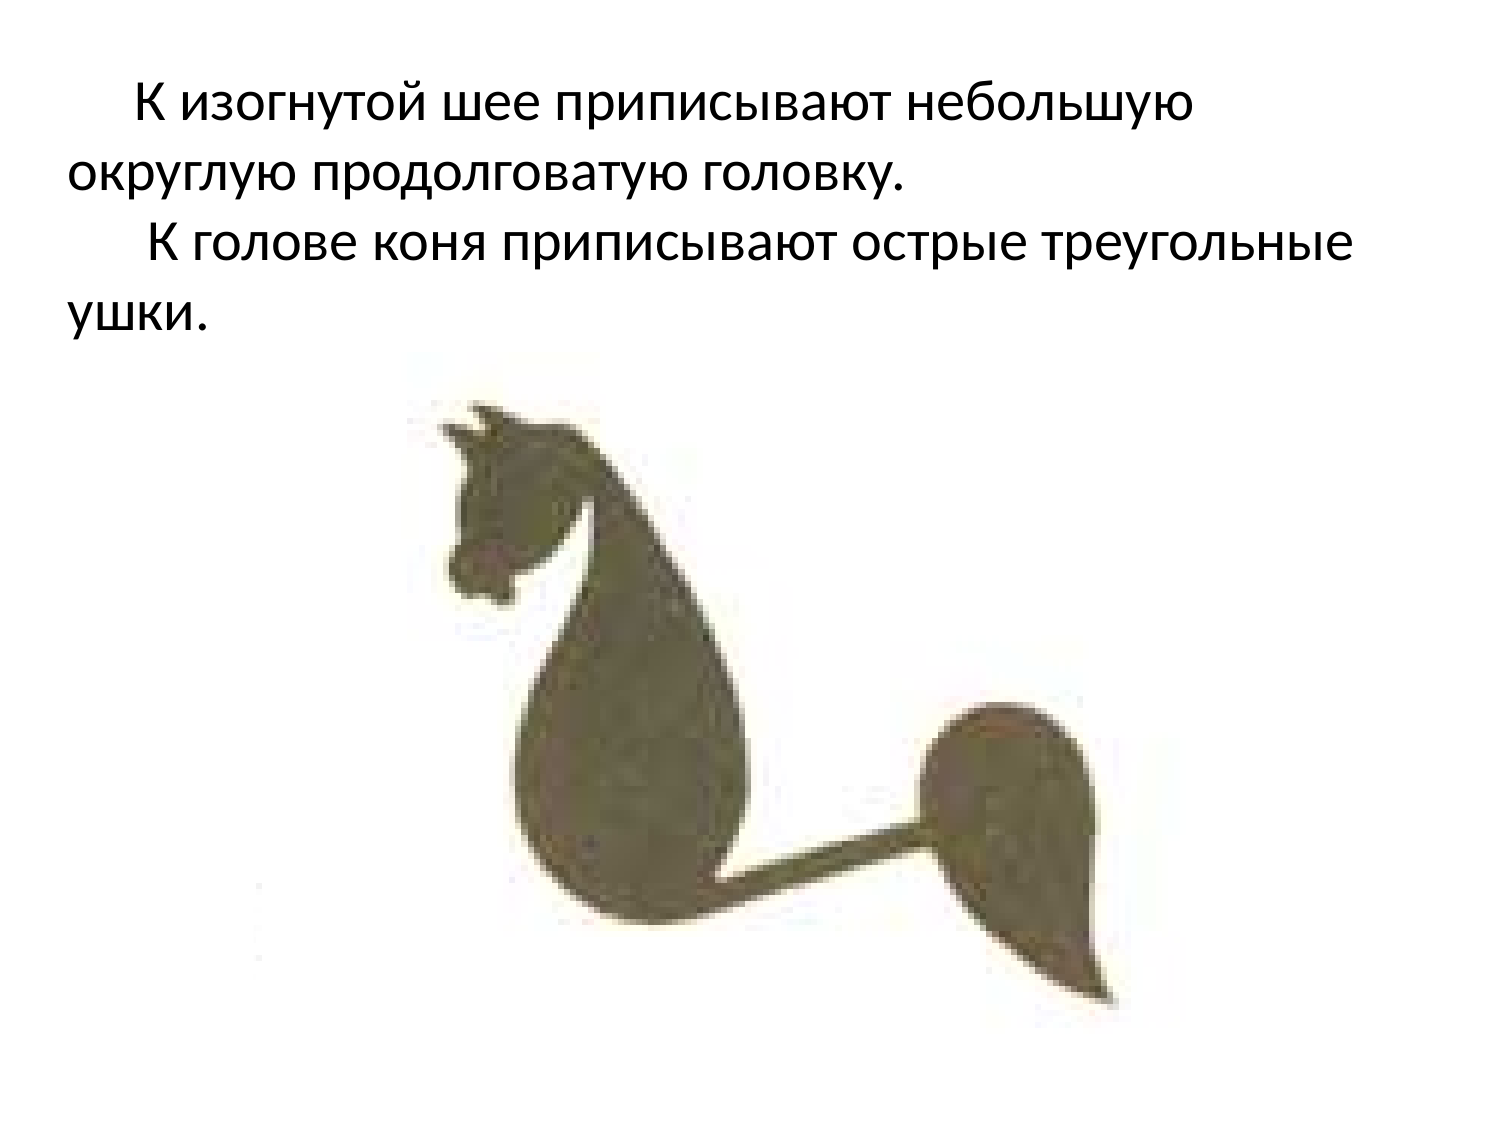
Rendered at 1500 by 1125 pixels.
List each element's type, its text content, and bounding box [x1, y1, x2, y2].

picture [253, 326, 1314, 1059]
text_box К изогнутой шее приписывают небольшую округлую продолговатую головку. К голове коня приписывают острые треугольные ушки. [53, 54, 1430, 395]
